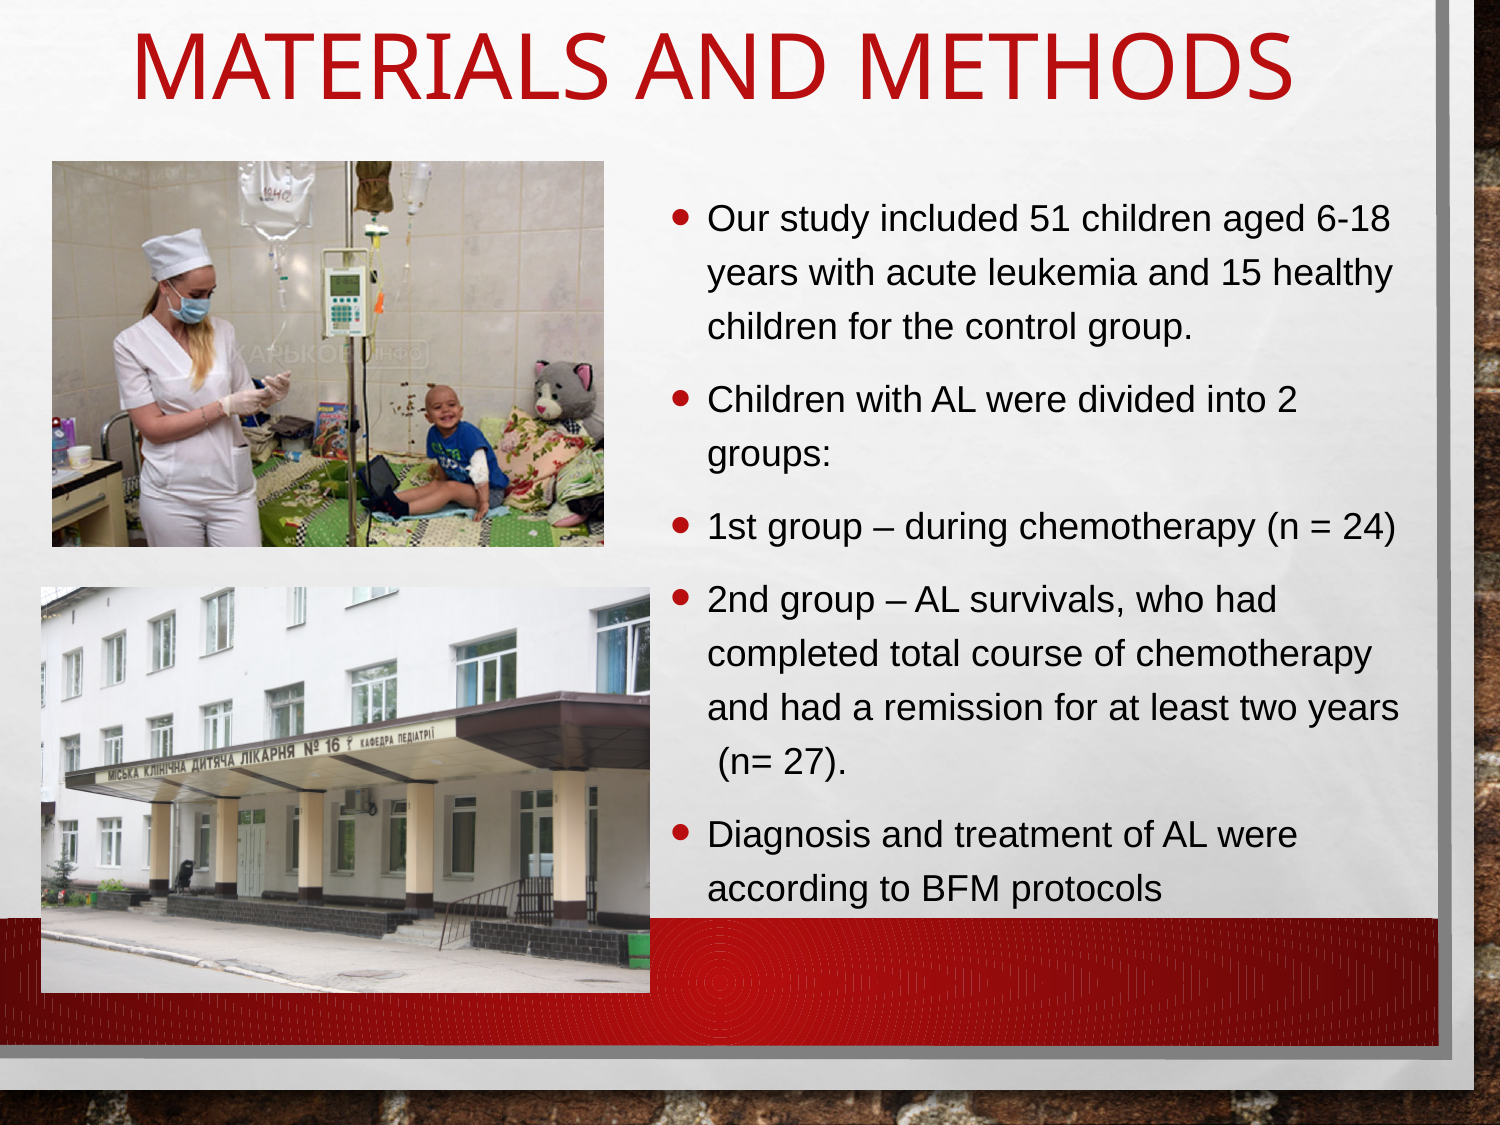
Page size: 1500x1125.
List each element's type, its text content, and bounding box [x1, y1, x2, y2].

picture [51, 161, 604, 547]
picture [0, 0, 1500, 1125]
title Materials and methods [73, 4, 1353, 137]
picture [41, 587, 650, 994]
list Our study included 51 children aged 6-18 years with acute leukemia and 15 healthy children for the control group. Children with AL were divided into 2 groups: 1st group – during chemotherapy (n = 24) 2nd group – AL survivals, who had completed total course of chemotherapy and had a remission for at least two years (n= 27). Diagnosis and treatment of AL were according to BFM protocols [655, 158, 1420, 936]
